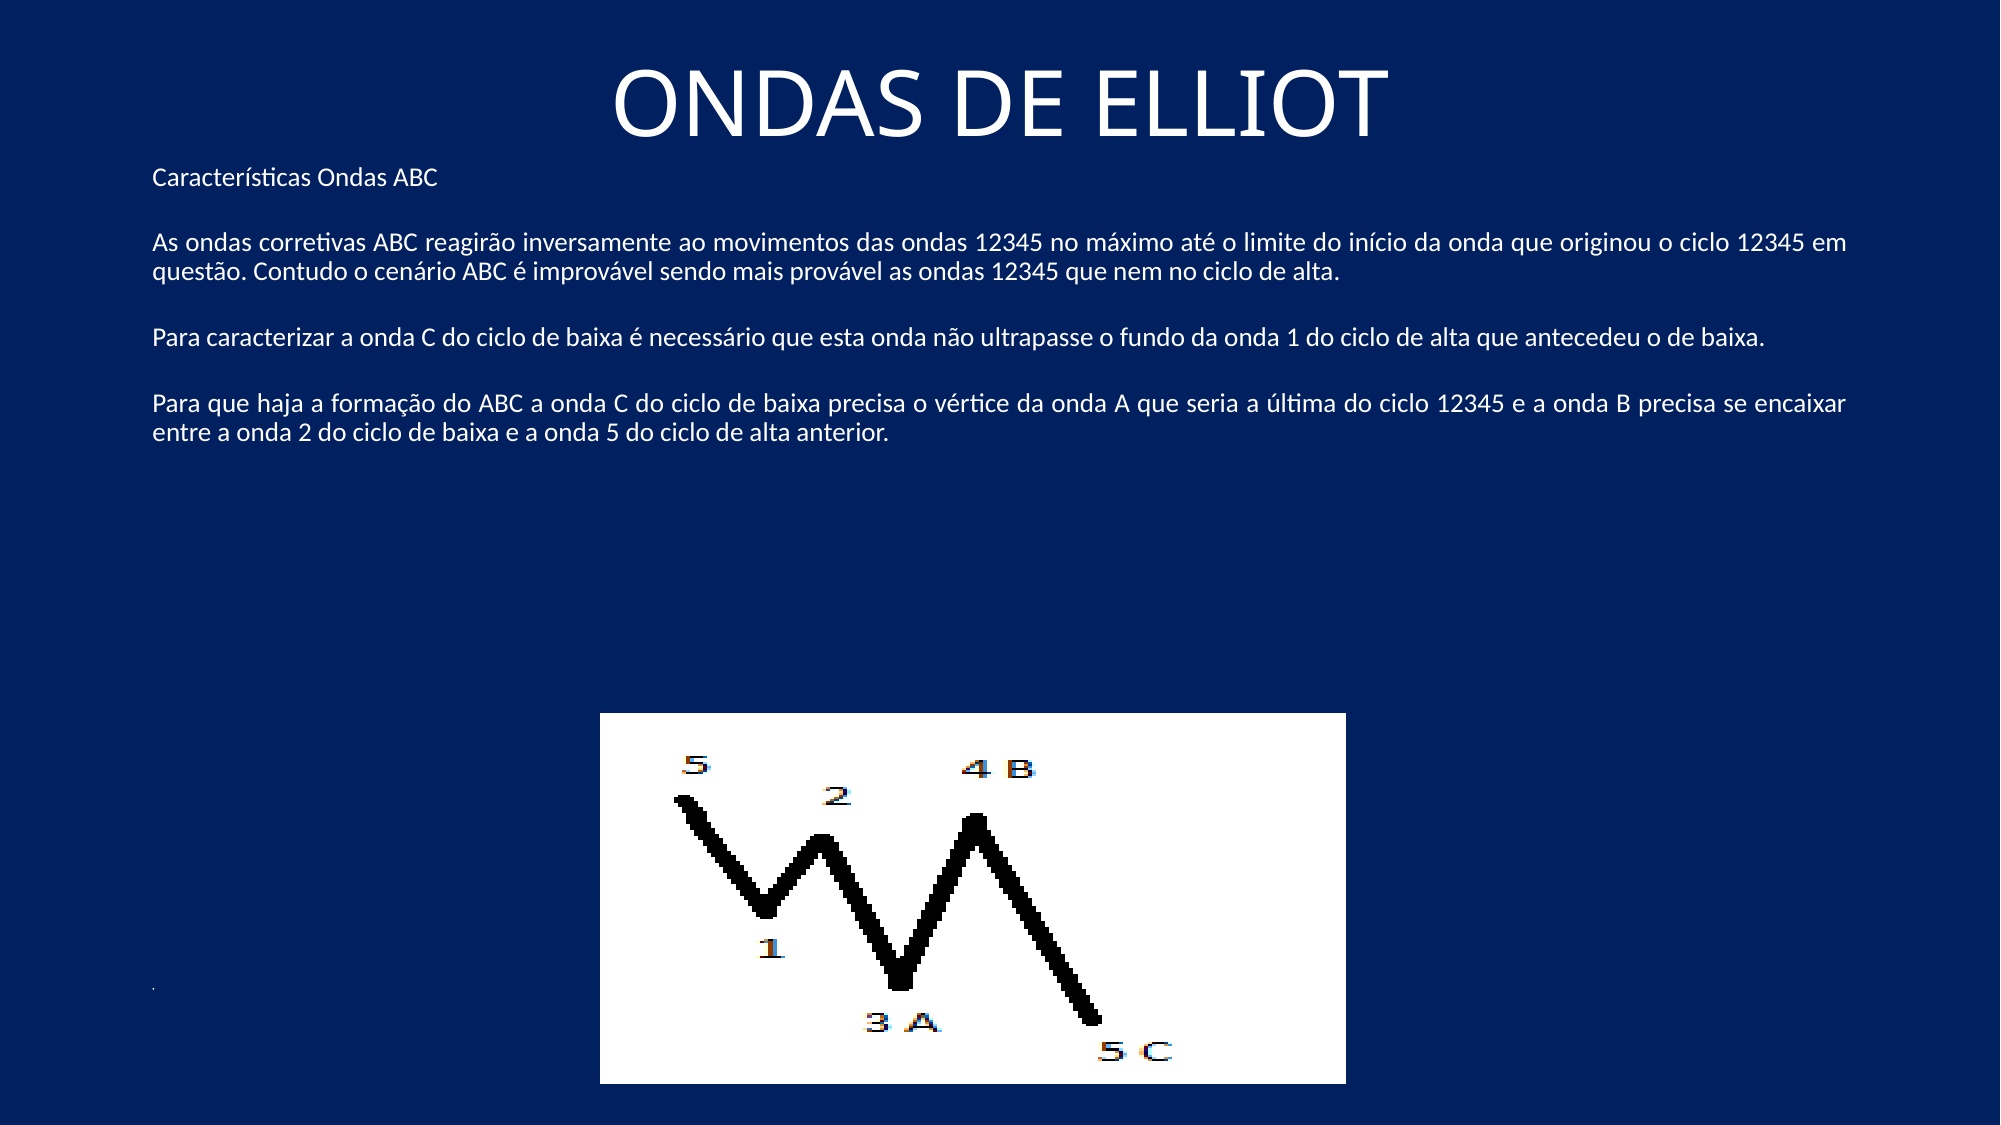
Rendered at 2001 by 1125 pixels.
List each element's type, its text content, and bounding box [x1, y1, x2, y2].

list Características Ondas ABC As ondas corretivas ABC reagirão inversamente ao movimentos das ondas 12345 no máximo até o limite do início da onda que originou o ciclo 12345 em questão. Contudo o cenário ABC é improvável sendo mais provável as ondas 12345 que nem no ciclo de alta. Para caracterizar a onda C do ciclo de baixa é necessário que esta onda não ultrapasse o fundo da onda 1 do ciclo de alta que antecedeu o de baixa. Para que haja a formação do ABC a onda C do ciclo de baixa precisa o vértice da onda A que seria a última do ciclo 12345 e a onda B precisa se encaixar entre a onda 2 do ciclo de baixa e a onda 5 do ciclo de alta anterior. [137, 141, 1863, 1015]
picture [599, 713, 1346, 1084]
title ONDAS DE ELLIOT [137, 31, 1863, 141]
